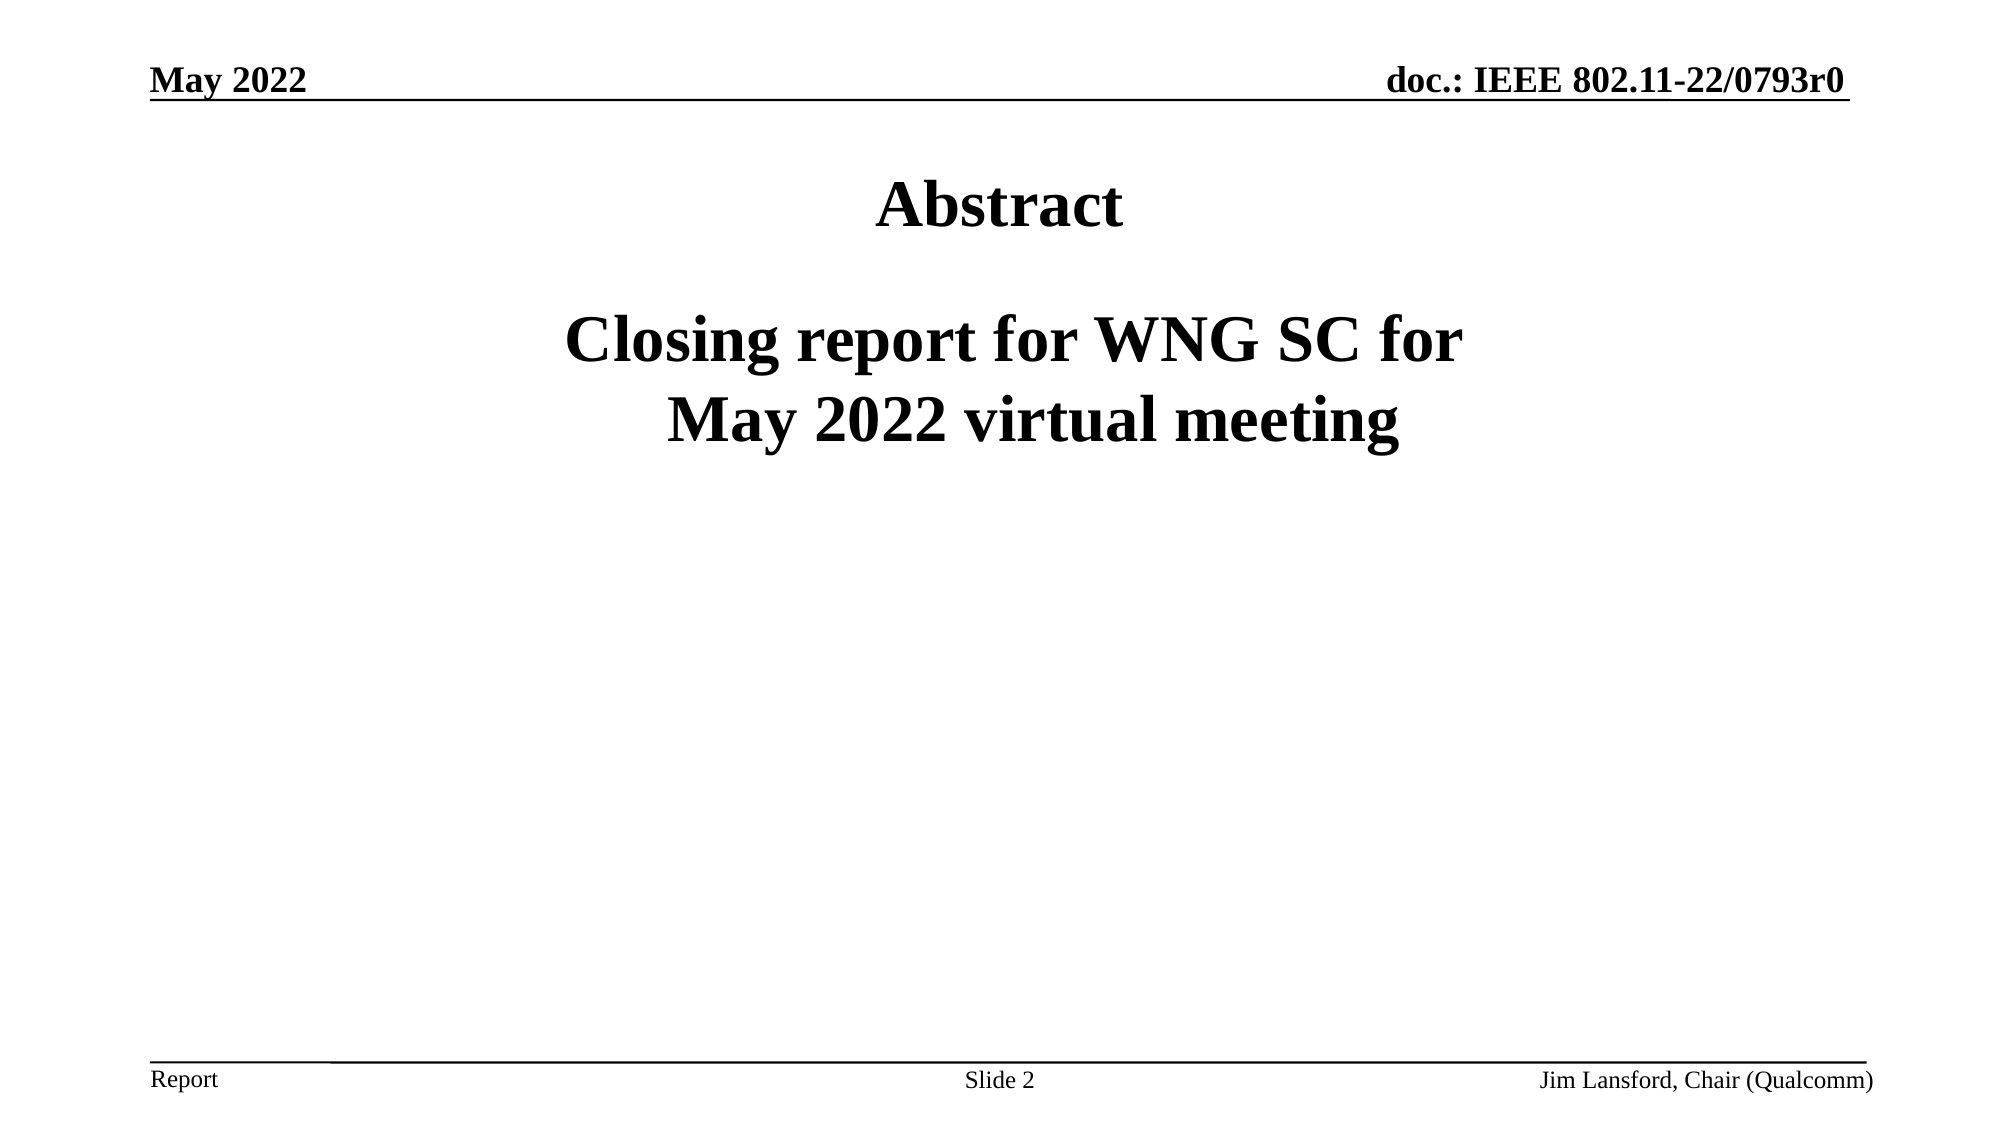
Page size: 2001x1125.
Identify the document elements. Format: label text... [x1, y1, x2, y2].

title Abstract [150, 112, 1850, 288]
list Closing report for WNG SC for May 2022 virtual meeting [486, 287, 1526, 963]
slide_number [149, 54, 309, 100]
slide_number Slide 2 [964, 1063, 1036, 1094]
footer Jim Lansford, Chair (Qualcomm) [1535, 1063, 1875, 1094]
